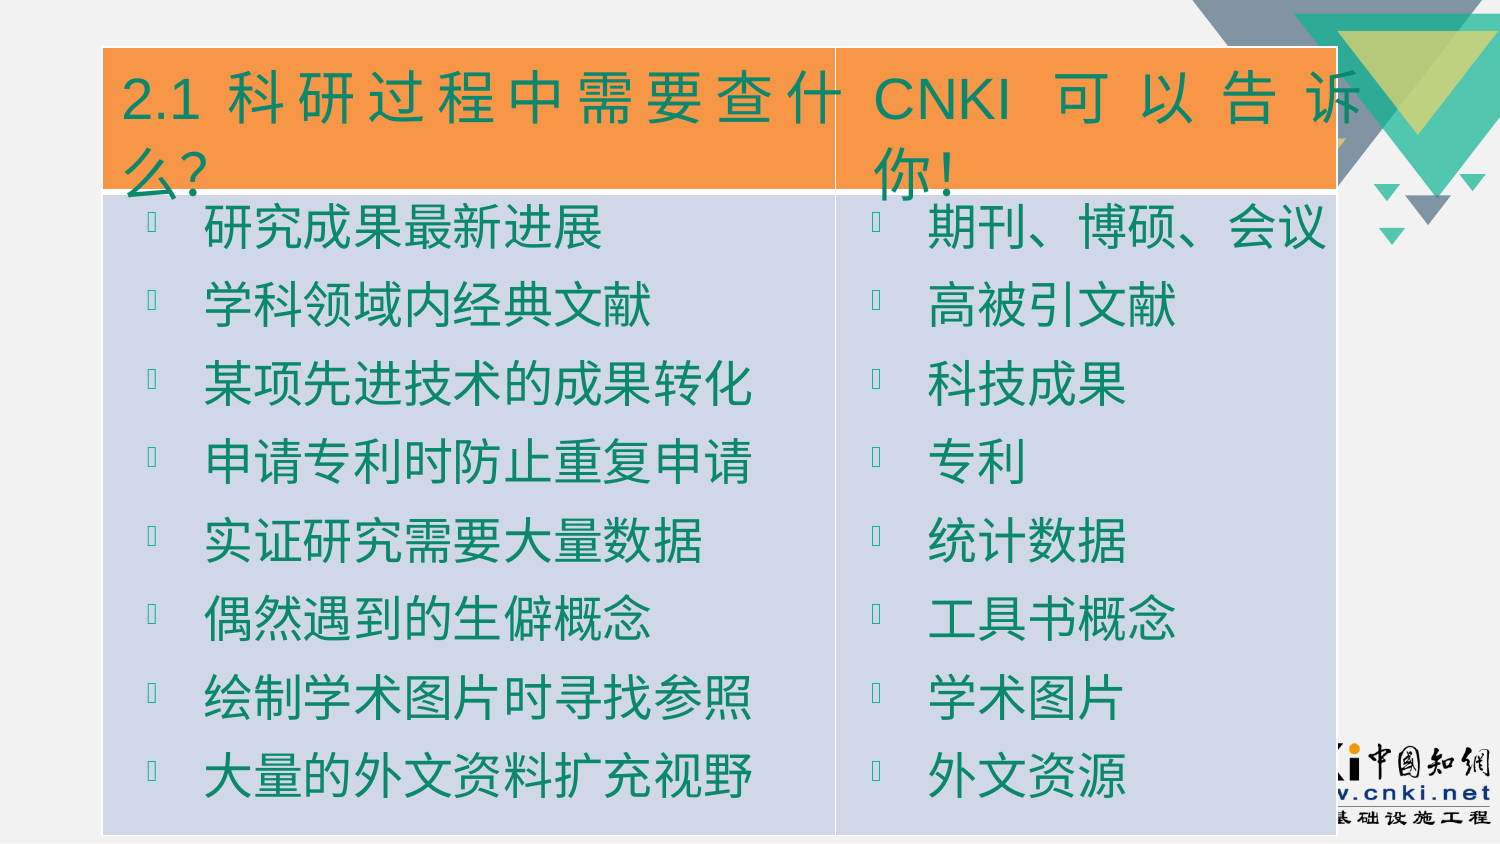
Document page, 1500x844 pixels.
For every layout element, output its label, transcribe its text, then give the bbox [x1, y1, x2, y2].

table_cell [103, 195, 835, 835]
text_box 研究成果最新进展 学科领域内经典文献 某项先进技术的成果转化 申请专利时防止重复申请 实证研究需要大量数据 偶然遇到的生僻概念 绘制学术图片时寻找参照 大量的外文资料扩充视野 [132, 181, 788, 652]
table_header [103, 48, 835, 189]
picture [1192, 719, 1500, 844]
text_box 期刊、博硕、会议 高被引文献 科技成果 专利 统计数据 工具书概念 学术图片 外文资源 [856, 181, 1365, 652]
table_cell [836, 195, 1336, 835]
text_box CNKI可以告诉你！ [859, 46, 1378, 139]
table_header [836, 139, 1336, 189]
text_box 2.1科研过程中需要查什么？ [106, 46, 859, 139]
